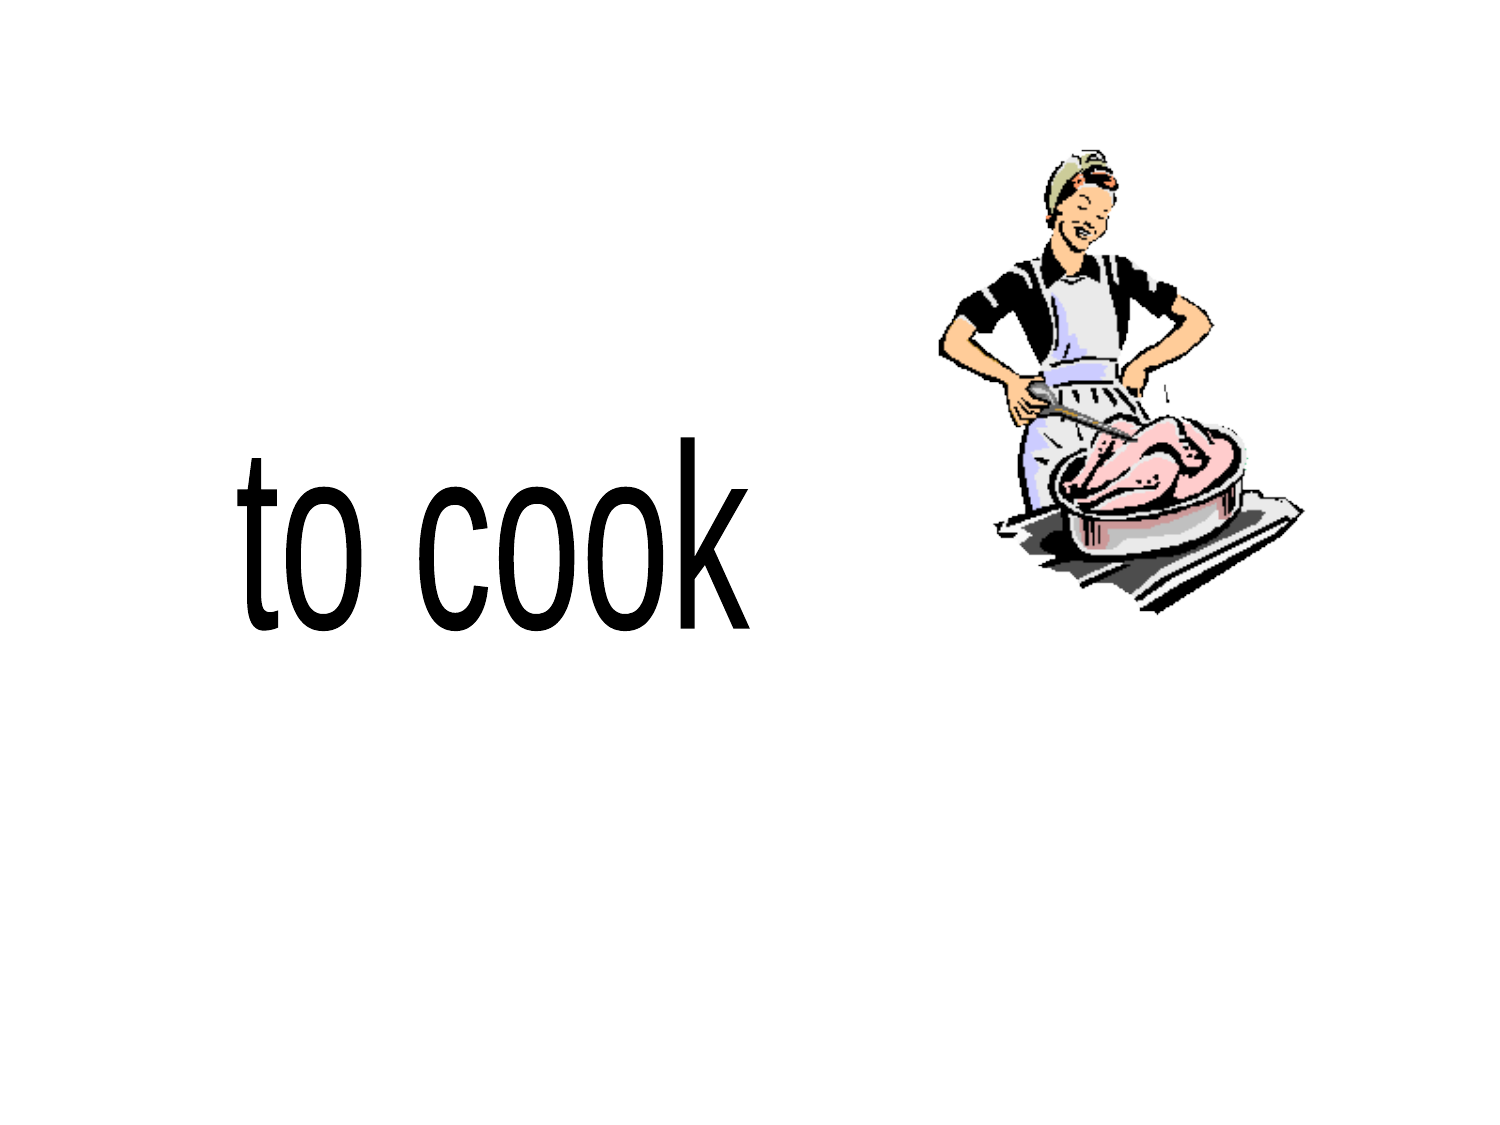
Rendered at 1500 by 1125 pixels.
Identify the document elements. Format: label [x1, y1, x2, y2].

picture [937, 137, 1313, 626]
